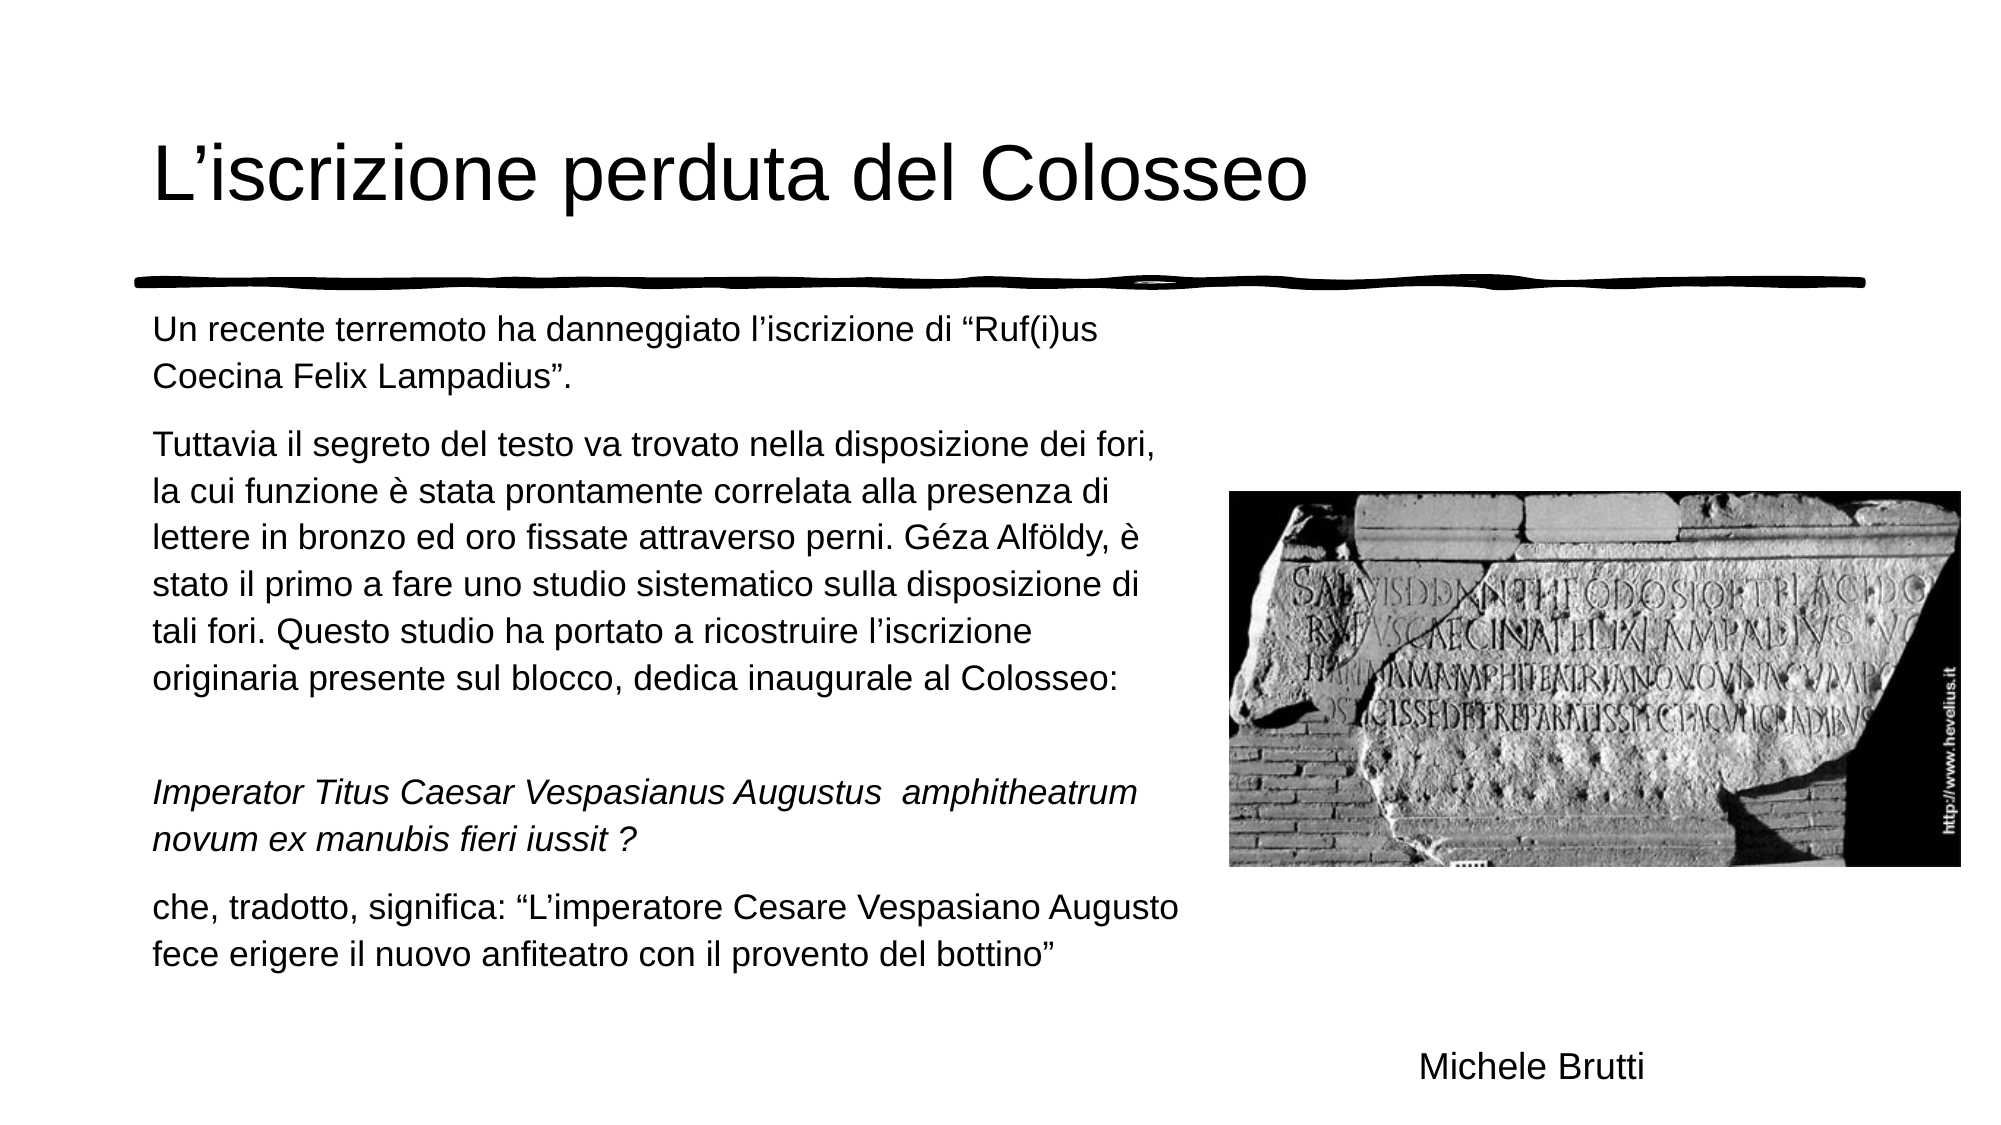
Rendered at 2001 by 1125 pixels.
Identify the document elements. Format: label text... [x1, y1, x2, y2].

text_box Michele Brutti [1403, 1034, 1854, 1095]
list Un recente terremoto ha danneggiato l’iscrizione di “Ruf(i)us Coecina Felix Lampadius”. Tuttavia il segreto del testo va trovato nella disposizione dei fori, la cui funzione è stata prontamente correlata alla presenza di lettere in bronzo ed oro fissate attraverso perni. Géza Alföldy, è stato il primo a fare uno studio sistematico sulla disposizione di tali fori. Questo studio ha portato a ricostruire l’iscrizione originaria presente sul blocco, dedica inaugurale al Colosseo: Imperator Titus Caesar Vespasianus Augustus amphitheatrum novum ex manubis fieri iussit ? che, tradotto, significa: “L’imperatore Cesare Vespasiano Augusto fece erigere il nuovo anfiteatro con il provento del bottino” [137, 294, 1201, 1064]
picture [1228, 491, 1961, 868]
title L’iscrizione perduta del Colosseo [137, 59, 1863, 278]
